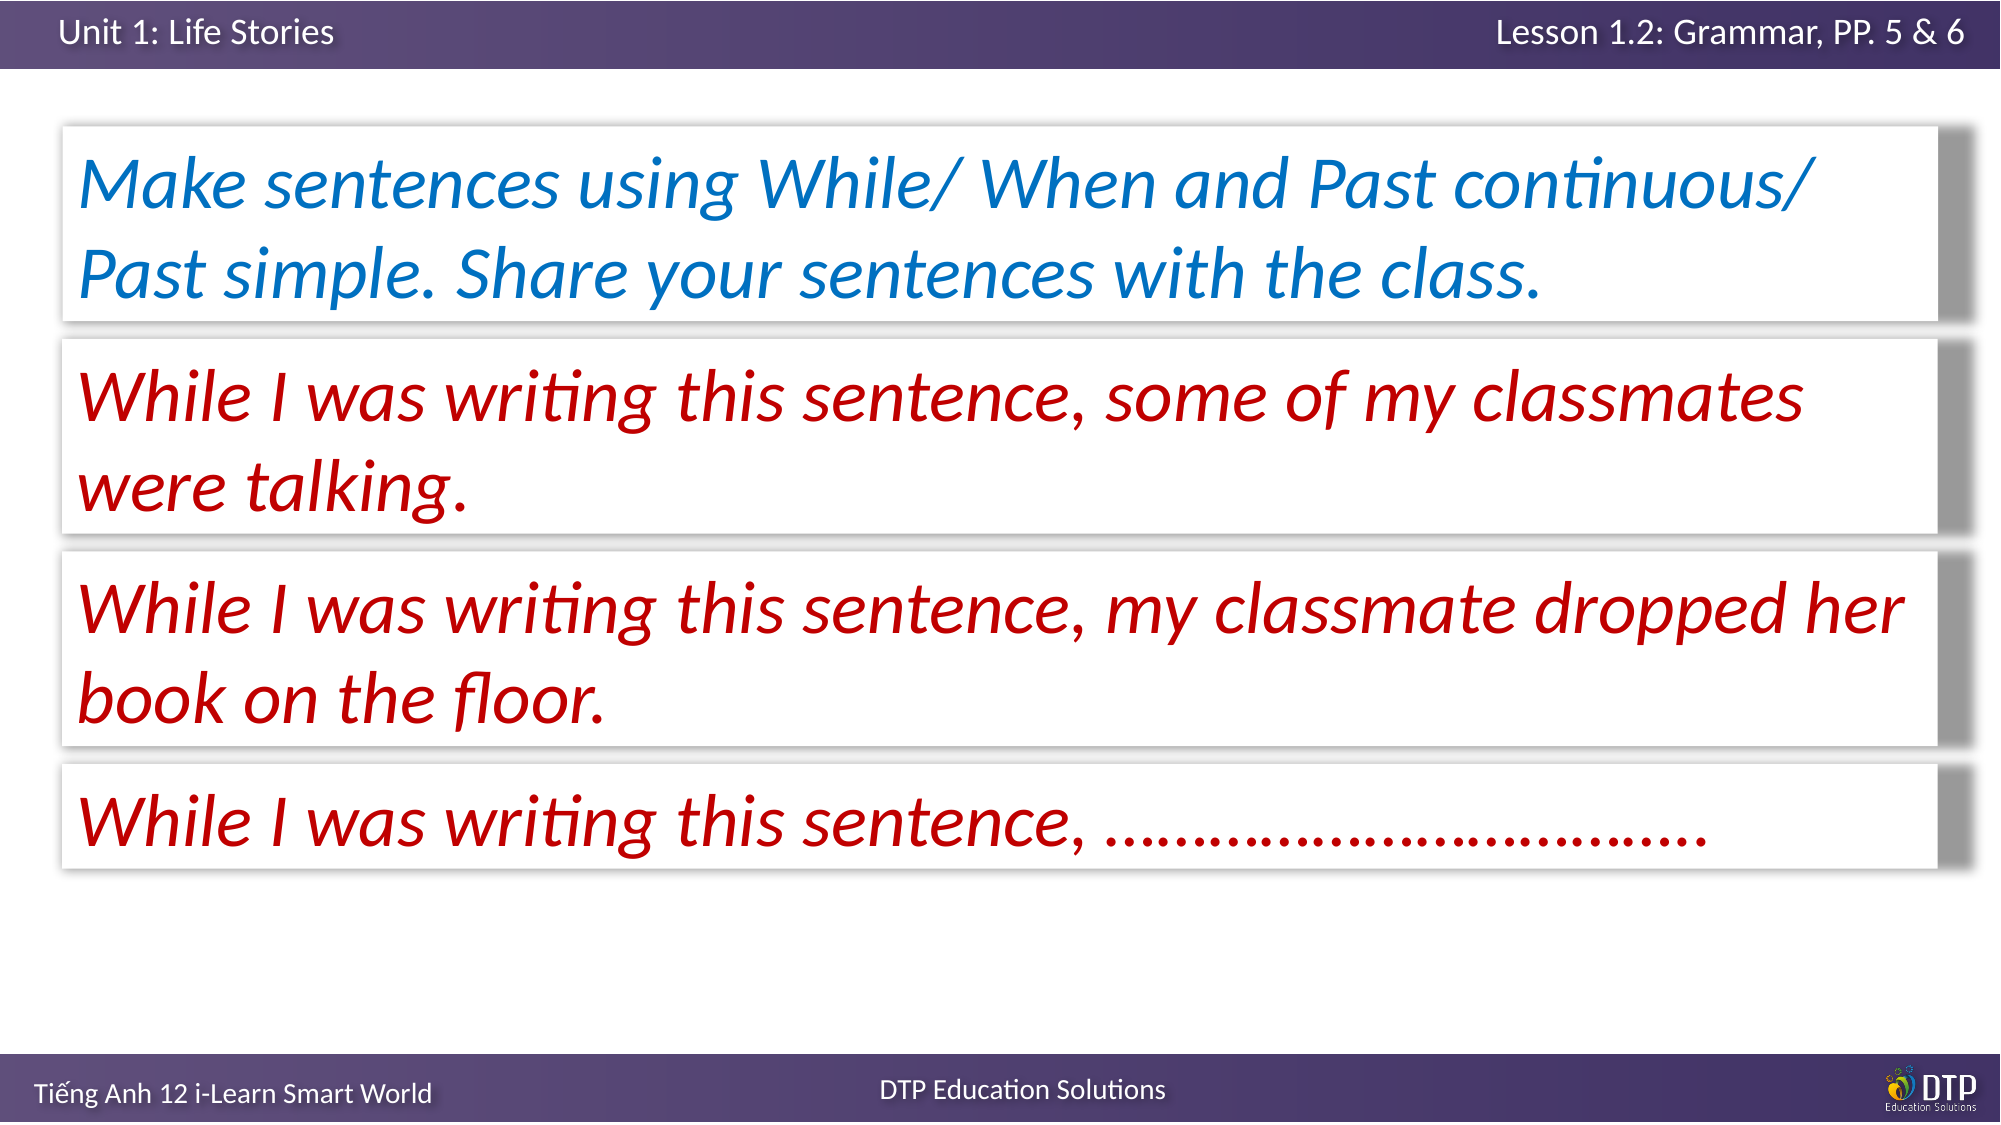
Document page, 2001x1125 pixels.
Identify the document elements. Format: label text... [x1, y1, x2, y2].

picture [0, 1054, 2000, 1122]
text_box While I was writing this sentence, my classmate dropped her book on the floor. [62, 551, 1938, 747]
text_box Make sentences using While/ When and Past continuous/ Past simple. Share your sentences with the class. [62, 126, 1939, 322]
text_box While I was writing this sentence, …………………………….. [62, 763, 1938, 869]
picture [0, 1, 2000, 69]
text_box While I was writing this sentence, some of my classmates were talking. [62, 338, 1938, 534]
